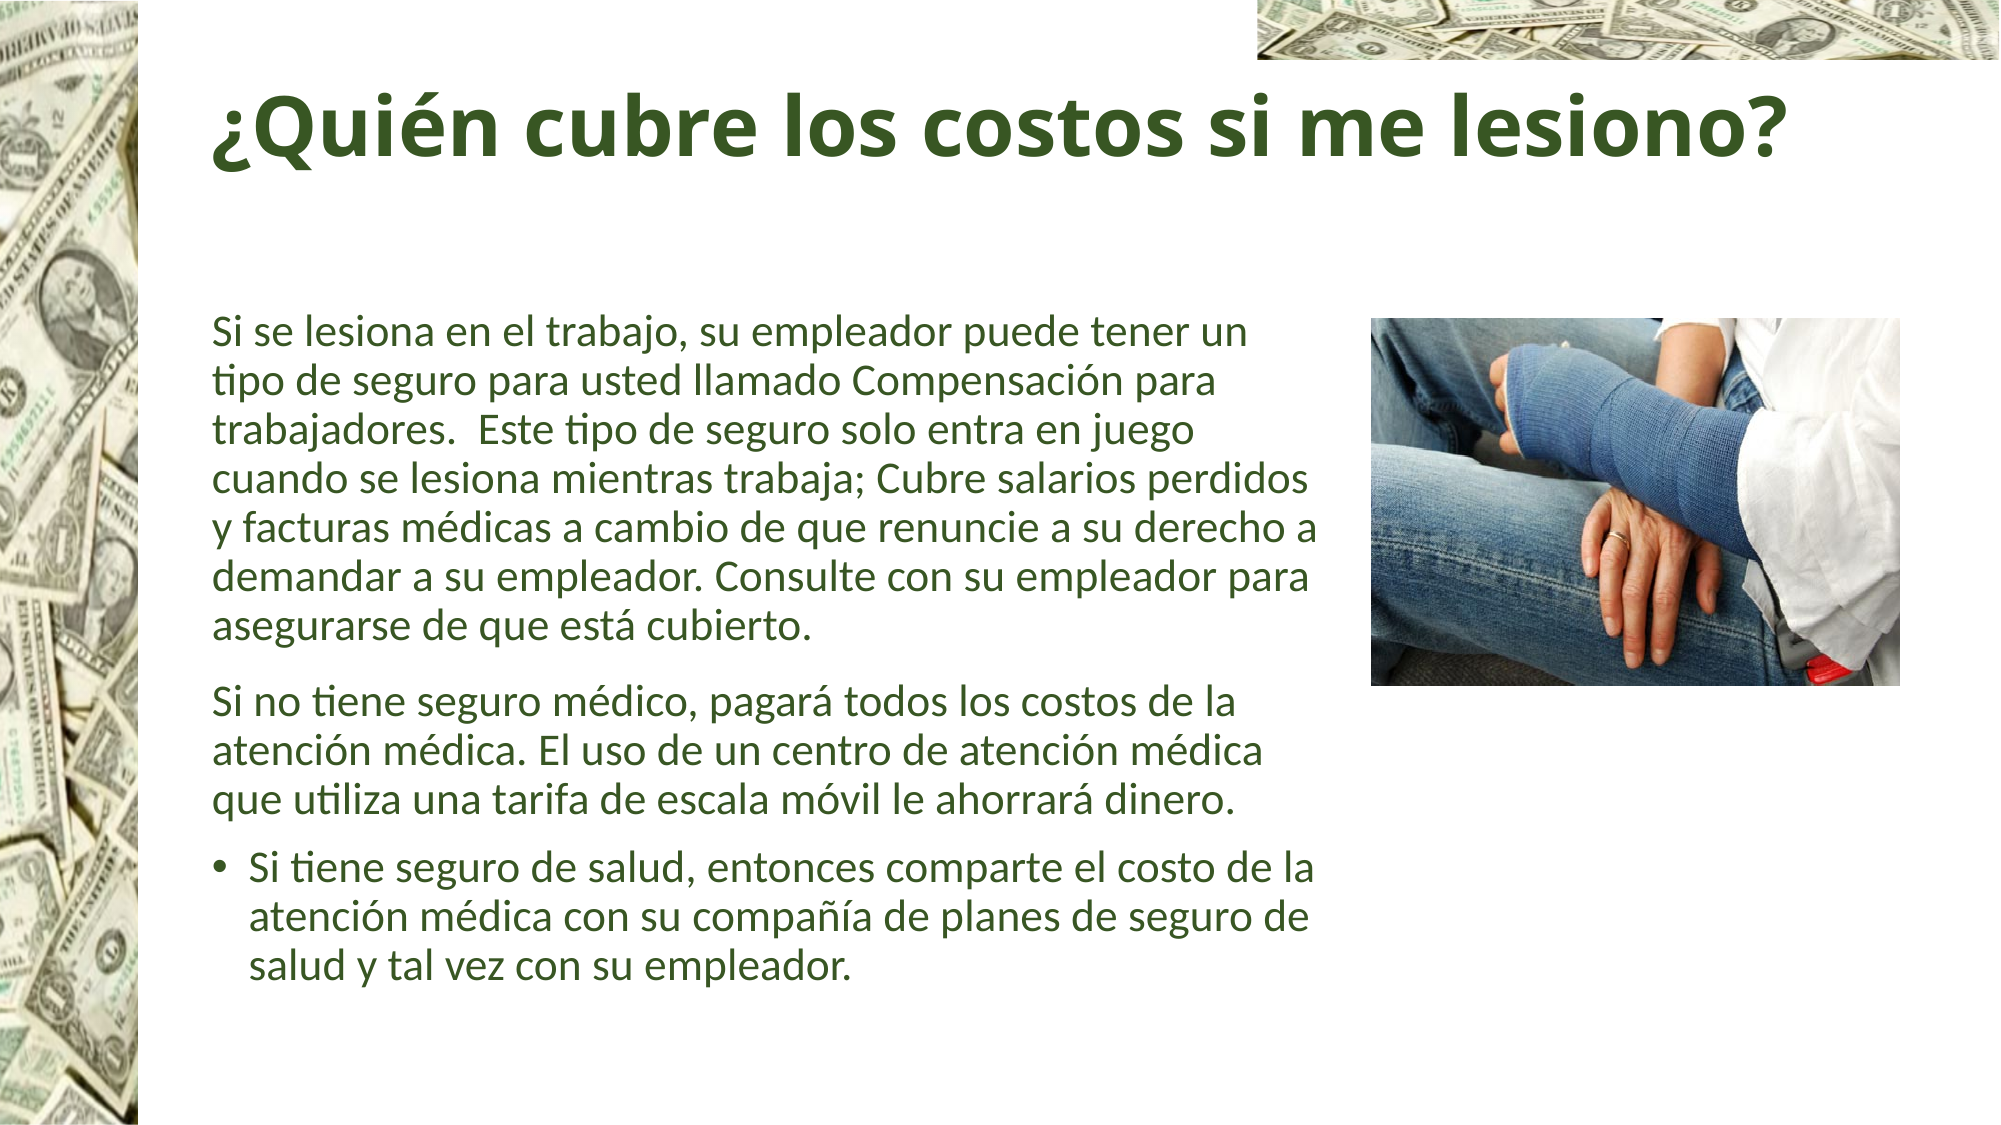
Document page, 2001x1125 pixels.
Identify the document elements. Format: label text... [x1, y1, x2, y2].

title ¿Quién cubre los costos si me lesiono? [196, 59, 1863, 278]
list Si se lesiona en el trabajo, su empleador puede tener un tipo de seguro para usted llamado Compensación para trabajadores. Este tipo de seguro solo entra en juego cuando se lesiona mientras trabaja; Cubre salarios perdidos y facturas médicas a cambio de que renuncie a su derecho a demandar a su empleador. Consulte con su empleador para asegurarse de que está cubierto. Si no tiene seguro médico, pagará todos los costos de la atención médica. El uso de un centro de atención médica que utiliza una tarifa de escala móvil le ahorrará dinero. Si tiene seguro de salud, entonces comparte el costo de la atención médica con su compañía de planes de seguro de salud y tal vez con su empleador. [196, 299, 1342, 1014]
picture [1371, 318, 1900, 686]
picture [1258, 0, 1999, 60]
picture [0, 2, 138, 1124]
